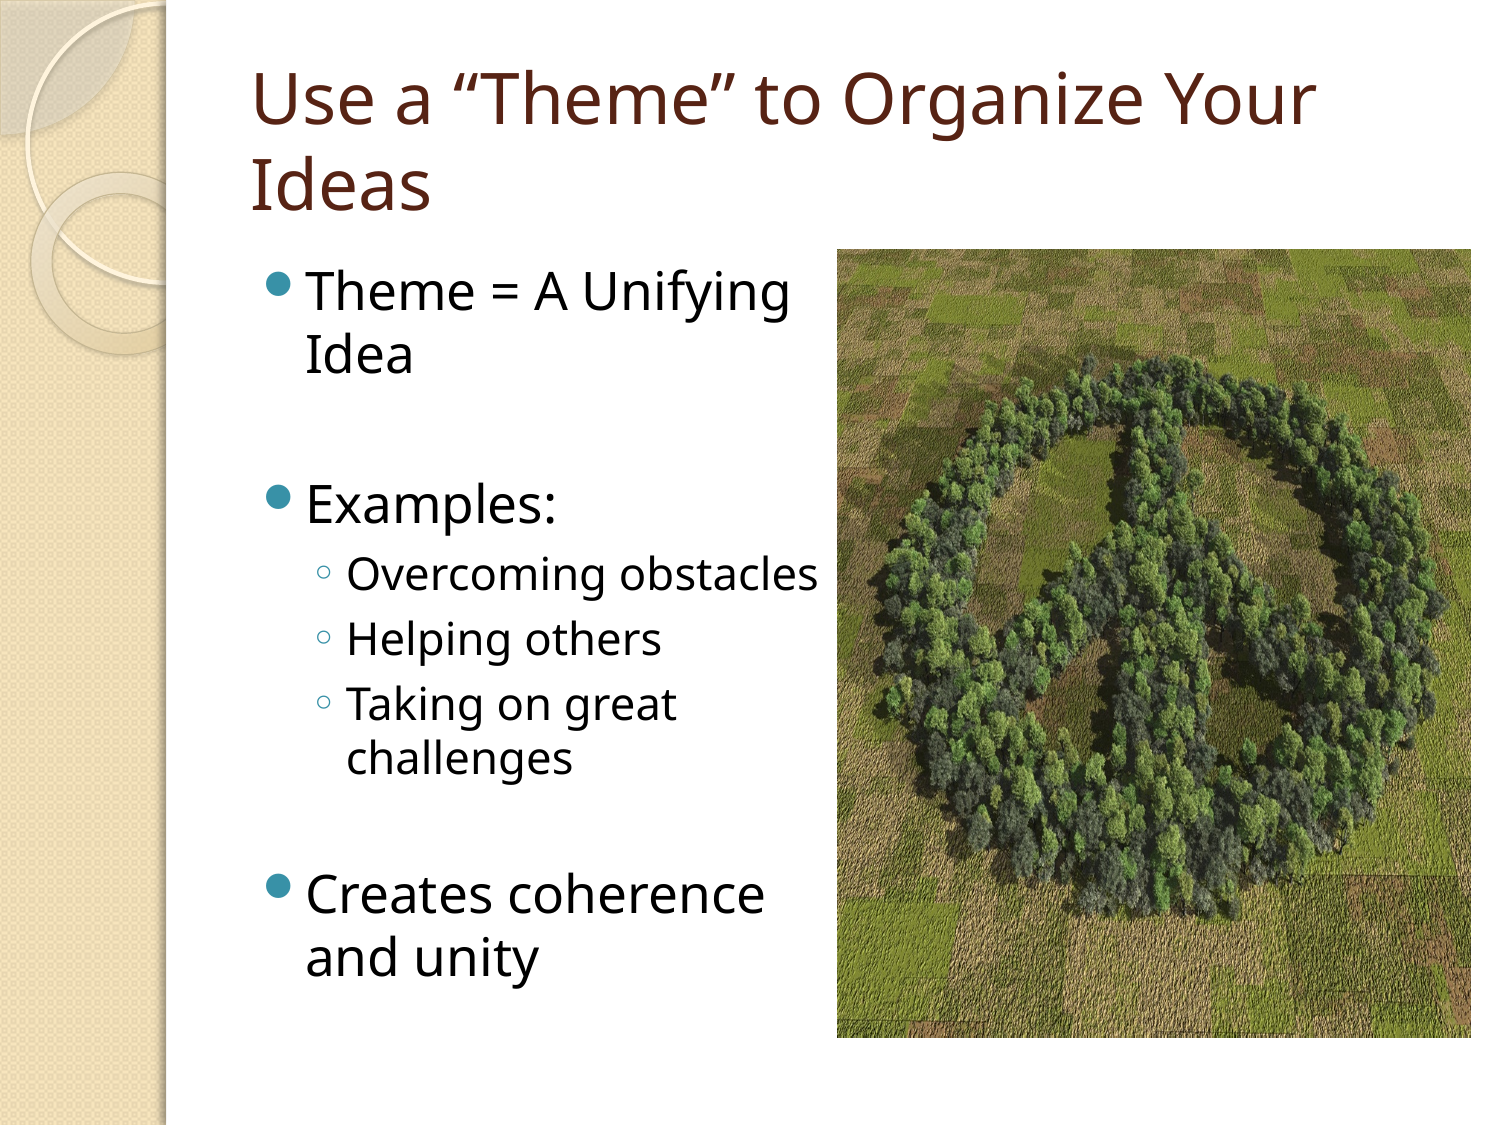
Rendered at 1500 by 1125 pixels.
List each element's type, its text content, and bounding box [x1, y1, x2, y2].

title Use a “Theme” to Organize Your Ideas [235, 45, 1466, 233]
picture [837, 249, 1471, 1038]
list Theme = A Unifying Idea Examples: Overcoming obstacles Helping others Taking on great challenges Creates coherence and unity [235, 249, 833, 1016]
